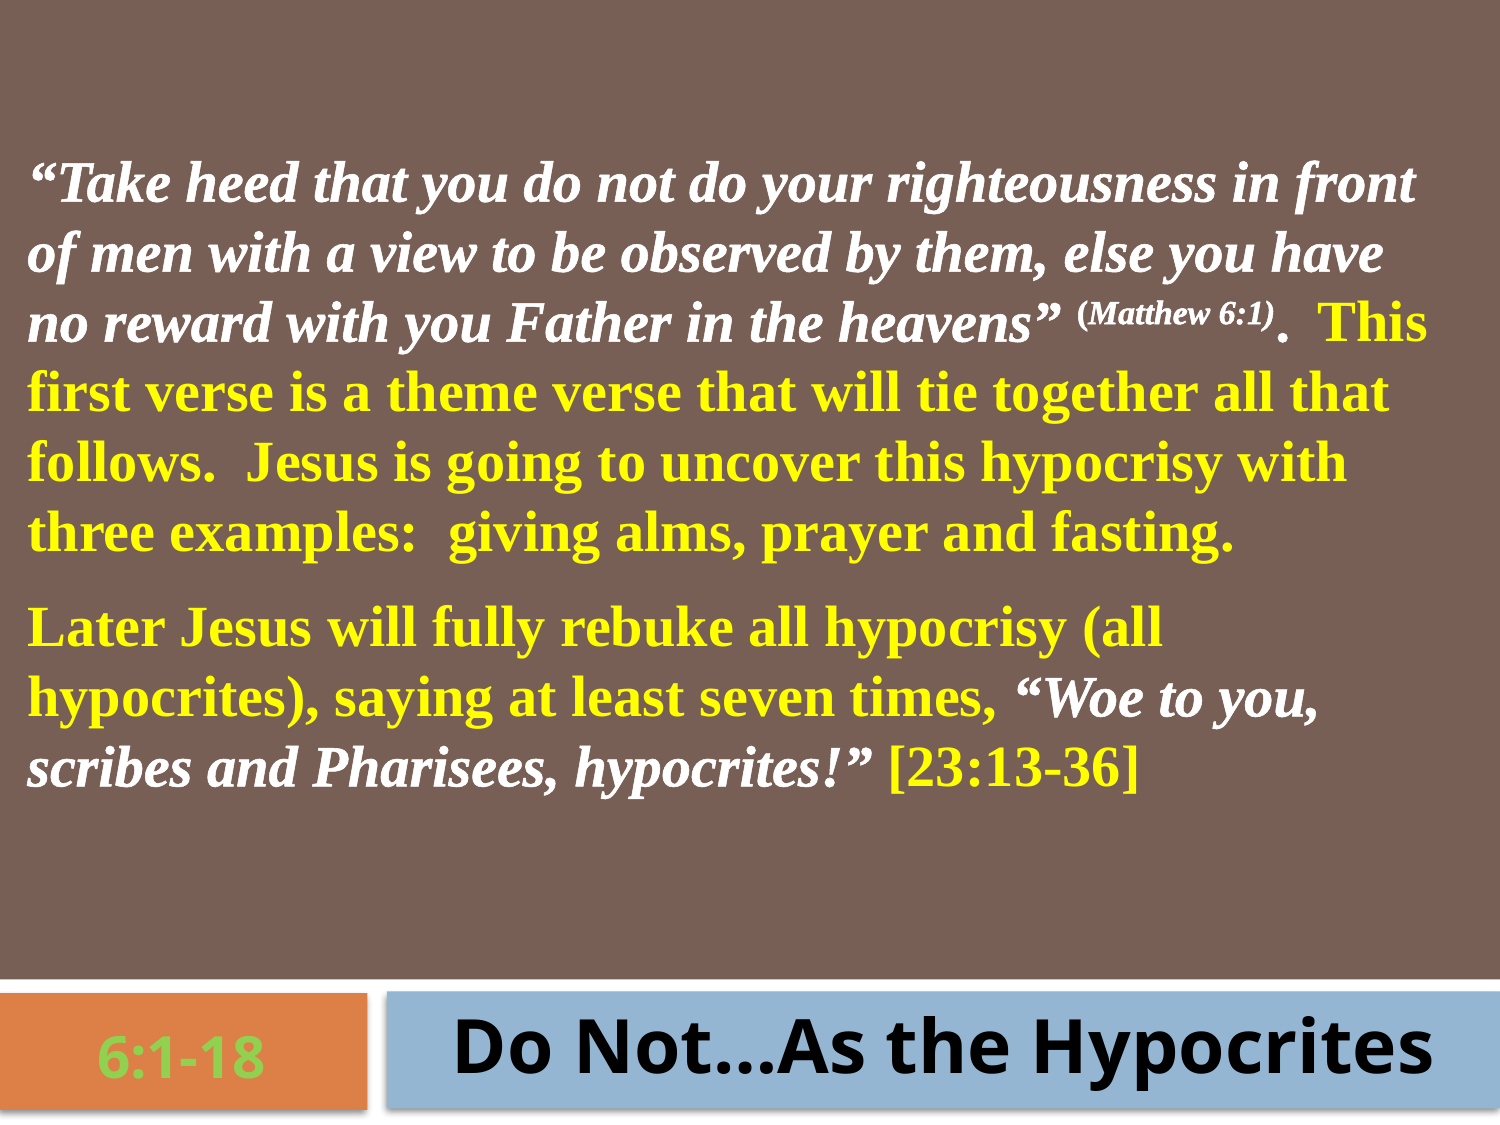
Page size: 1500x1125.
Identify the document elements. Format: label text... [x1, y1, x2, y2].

text_box “Take heed that you do not do your righteousness in front of men with a view to be observed by them, else you have no reward with you Father in the heavens” (Matthew 6:1). This first verse is a theme verse that will tie together all that follows. Jesus is going to uncover this hypocrisy with three examples: giving alms, prayer and fasting. Later Jesus will fully rebuke all hypocrisy (all hypocrites), saying at least seven times, “Woe to you, scribes and Pharisees, hypocrites!” [23:13-36] [12, 135, 1475, 806]
text_box Do Not…As the Hypocrites [387, 991, 1500, 1097]
text_box 6:1-18 [0, 1012, 363, 1098]
